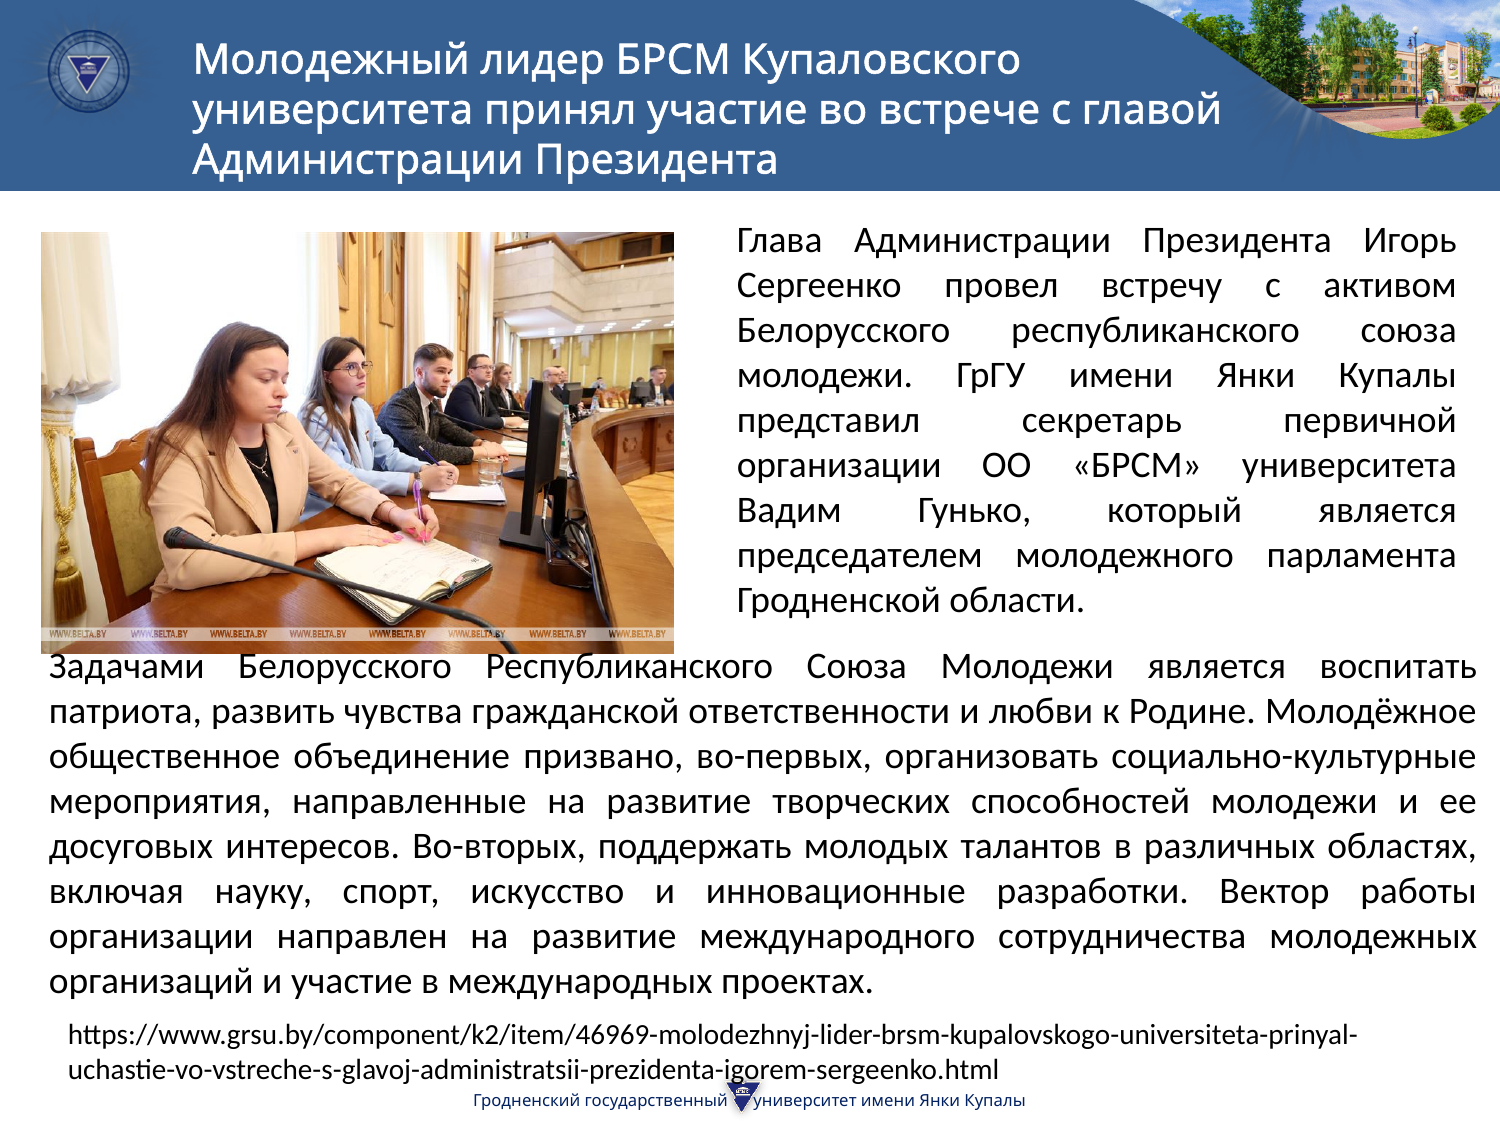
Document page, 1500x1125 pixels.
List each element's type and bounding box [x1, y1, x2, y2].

picture [41, 232, 674, 654]
picture [7, 3, 178, 139]
text_box [0, 0, 1500, 1118]
